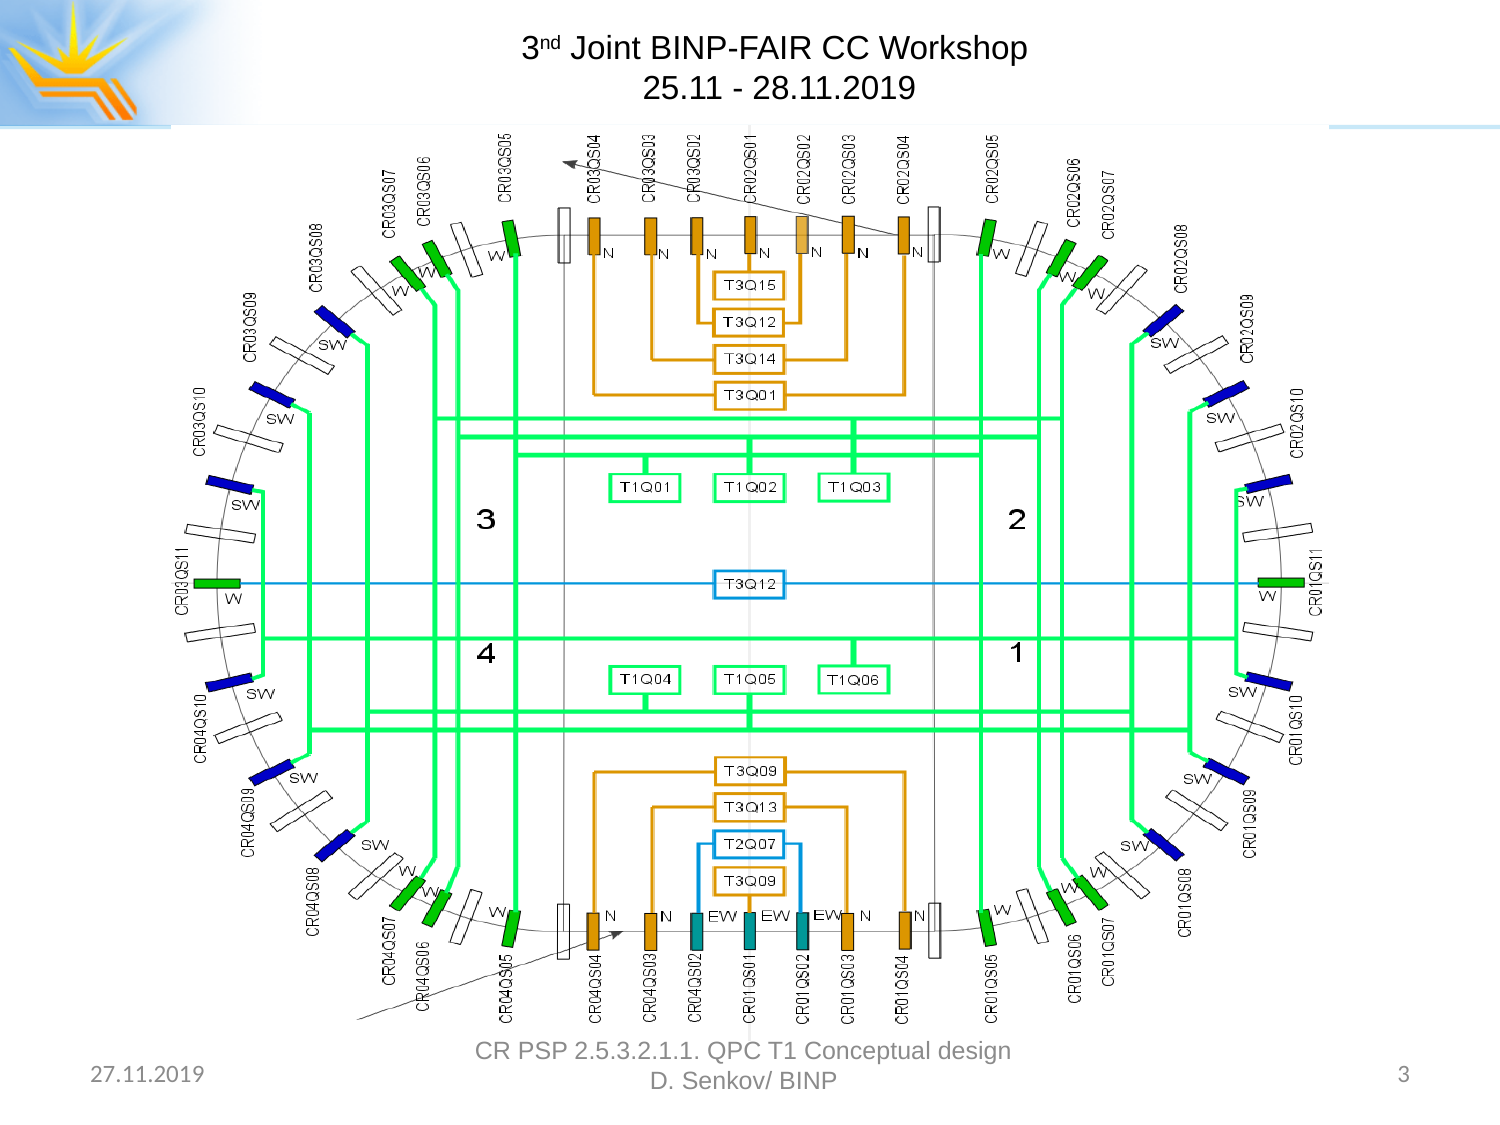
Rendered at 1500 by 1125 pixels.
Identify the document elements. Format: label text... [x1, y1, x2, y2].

picture [0, 0, 266, 126]
footer CR PSP 2.5.3.2.1.1. QPC T1 Conceptual design D. Senkov/ BINP [383, 1049, 1105, 1095]
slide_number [75, 1042, 425, 1103]
slide_number 3 [1074, 1042, 1425, 1103]
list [170, 125, 1329, 1042]
text_box 3nd Joint BINP-FAIR CC Workshop 25.11 - 28.11.2019 [506, 19, 1053, 114]
